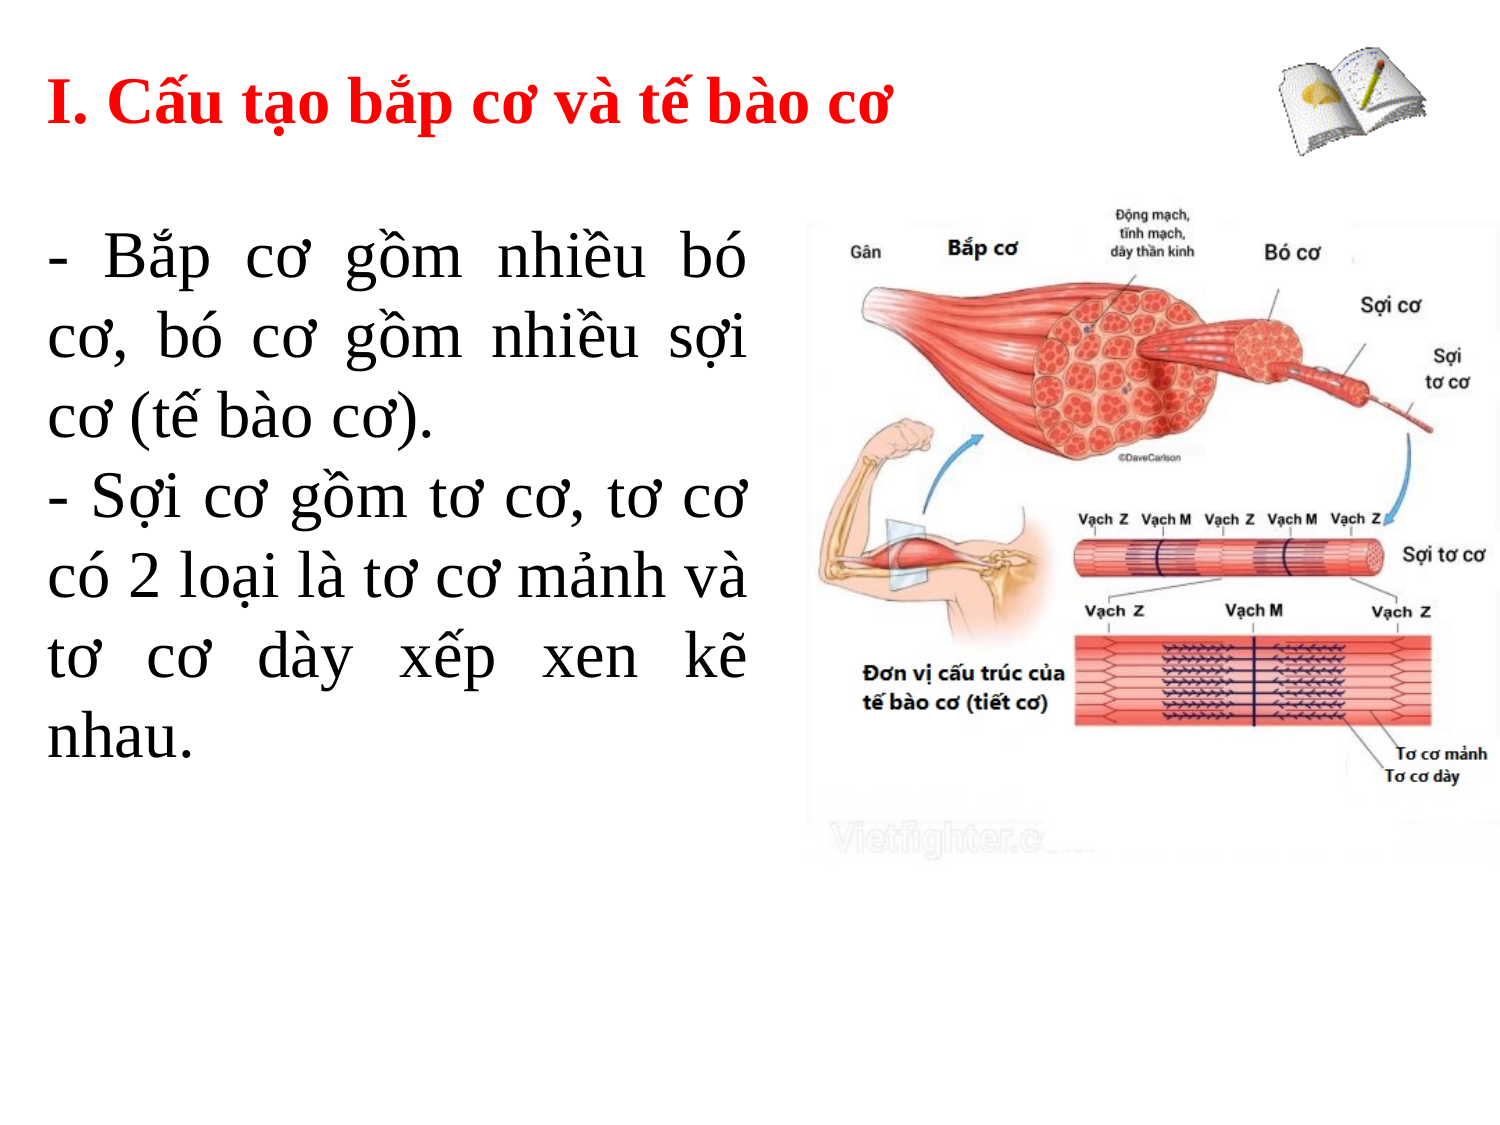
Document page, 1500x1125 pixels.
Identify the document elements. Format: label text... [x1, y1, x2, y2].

text_box I. Cấu tạo bắp cơ và tế bào cơ [35, 51, 908, 143]
picture [1272, 34, 1438, 161]
text_box - Bắp cơ gồm nhiều bó cơ, bó cơ gồm nhiều sợi cơ (tế bào cơ). - Sợi cơ gồm tơ cơ, tơ cơ có 2 loại là tơ cơ mảnh và tơ cơ dày xếp xen kẽ nhau. [32, 203, 765, 778]
picture [806, 176, 1500, 871]
